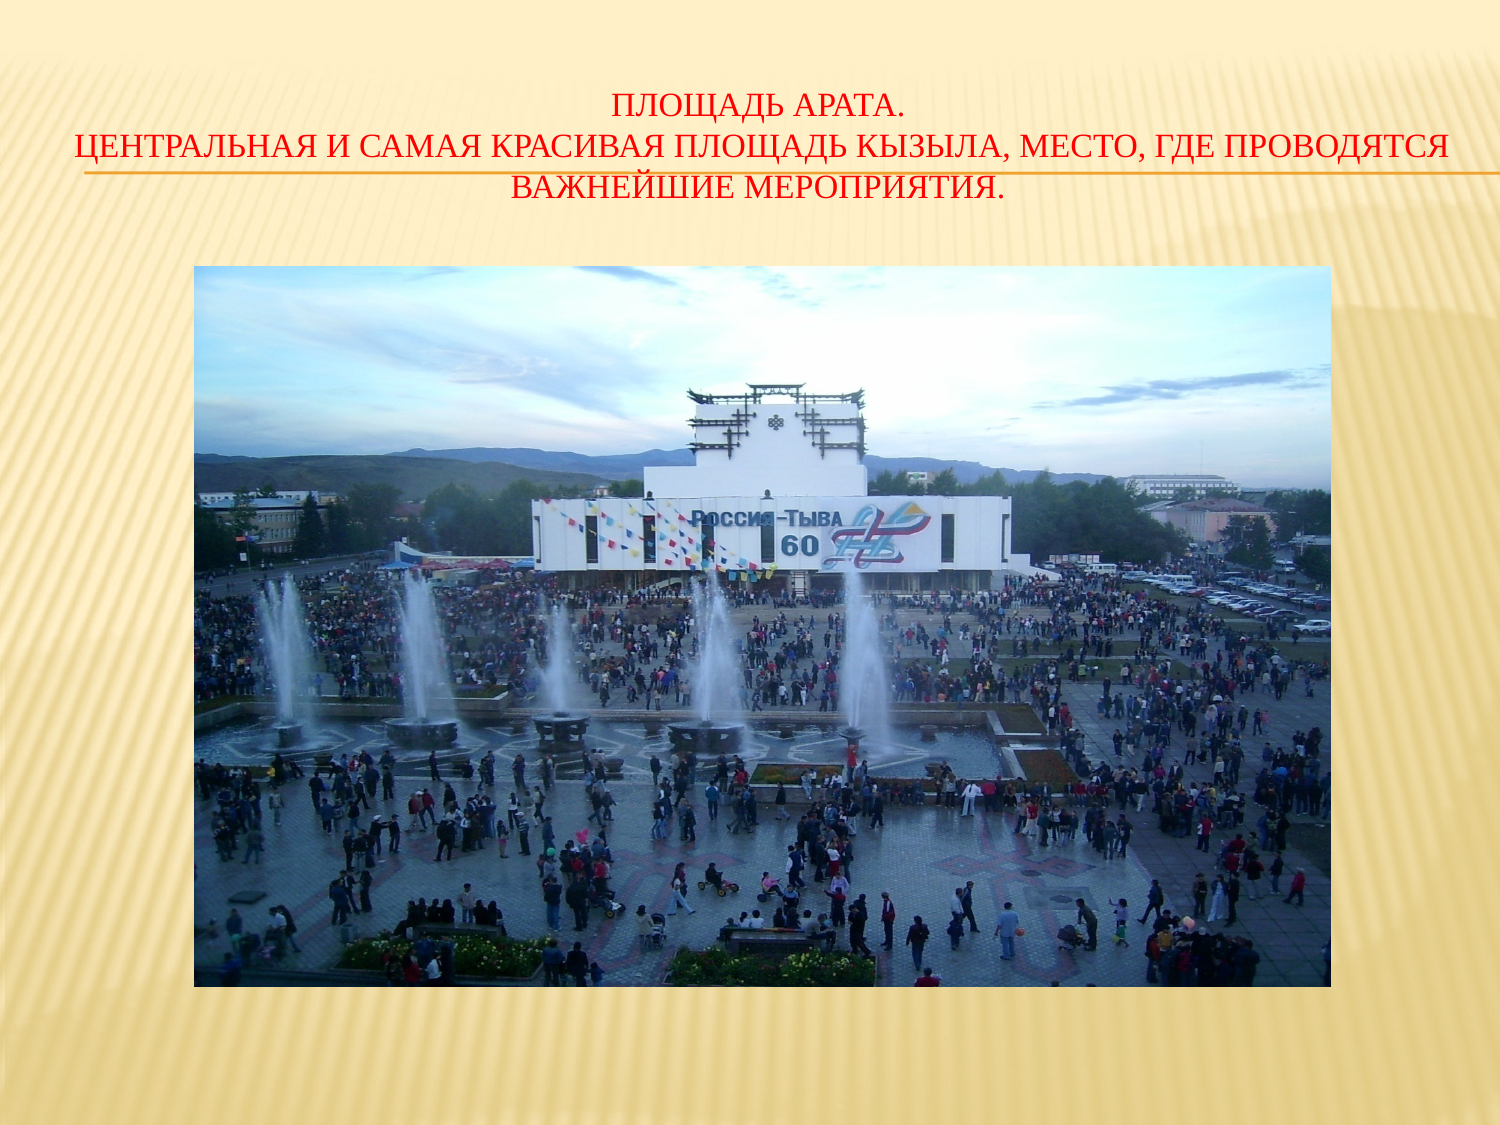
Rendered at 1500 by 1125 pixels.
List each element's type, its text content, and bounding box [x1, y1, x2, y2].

title Площадь Арата. Центральная и самая красивая площадь Кызыла, место, где проводятся важнейшие мероприятия. [50, 75, 1475, 213]
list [193, 265, 1332, 987]
